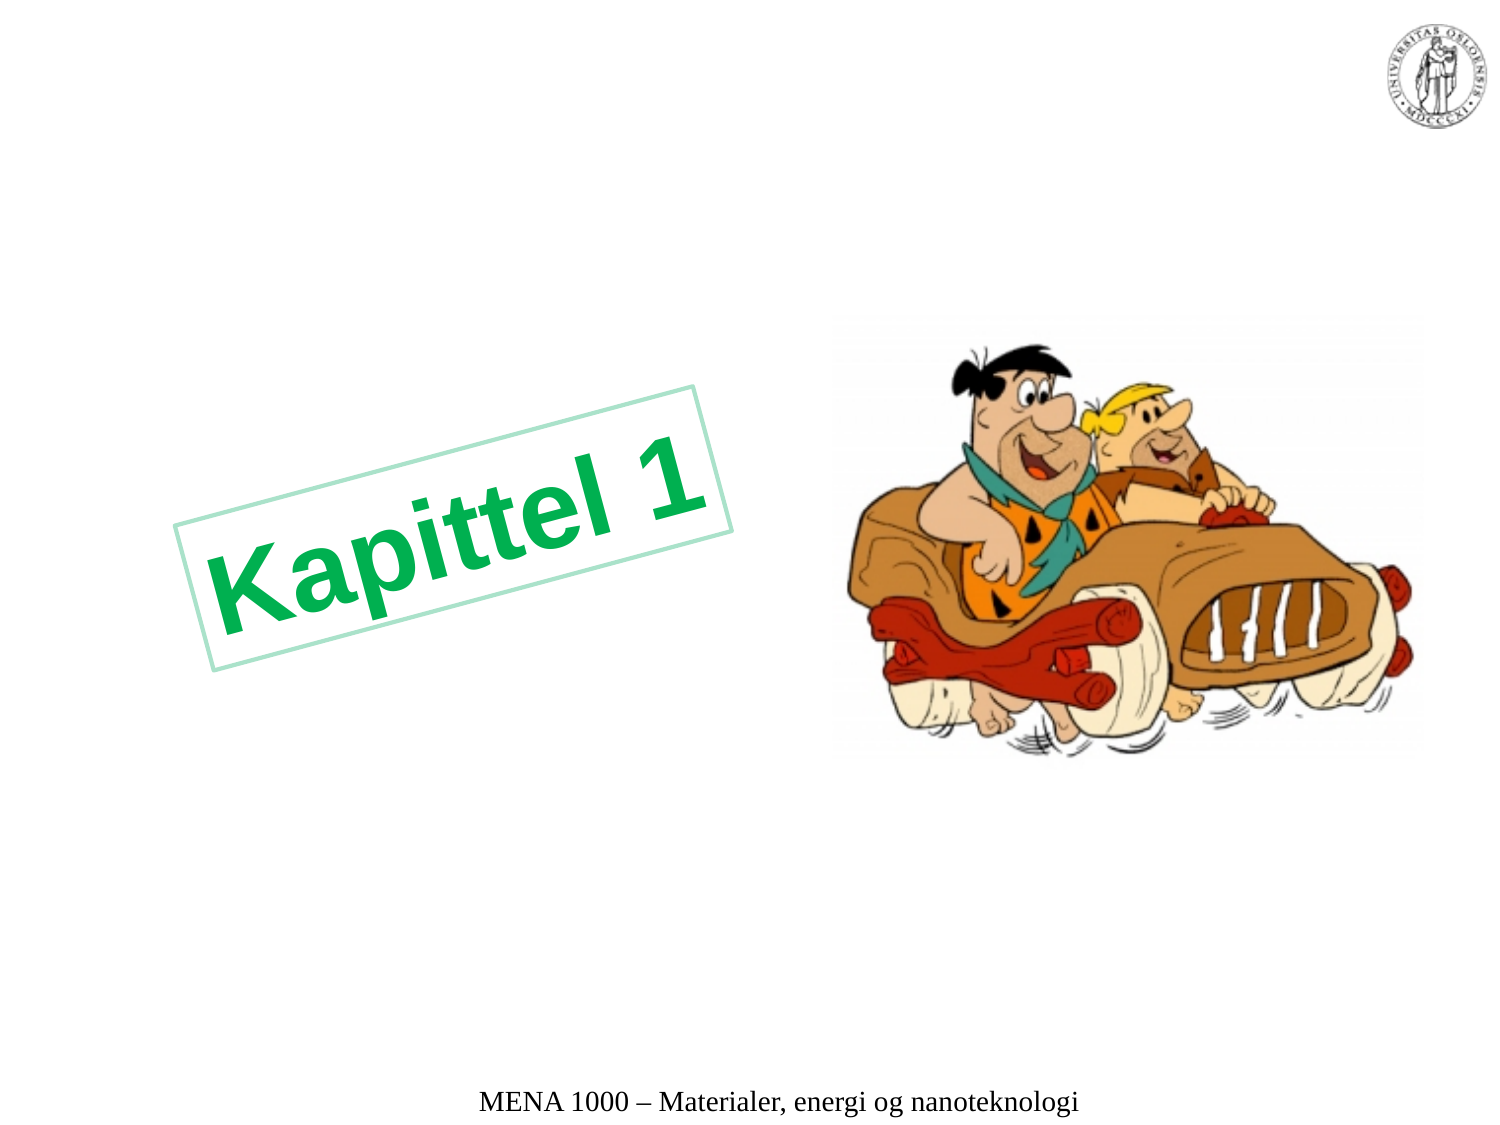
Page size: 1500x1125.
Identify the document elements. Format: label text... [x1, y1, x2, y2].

text_box Kapittel 1 [172, 384, 734, 673]
picture [1387, 24, 1500, 129]
picture [832, 314, 1424, 771]
footer MENA 1000 – Materialer, energi og nanoteknologi [454, 1074, 1105, 1125]
